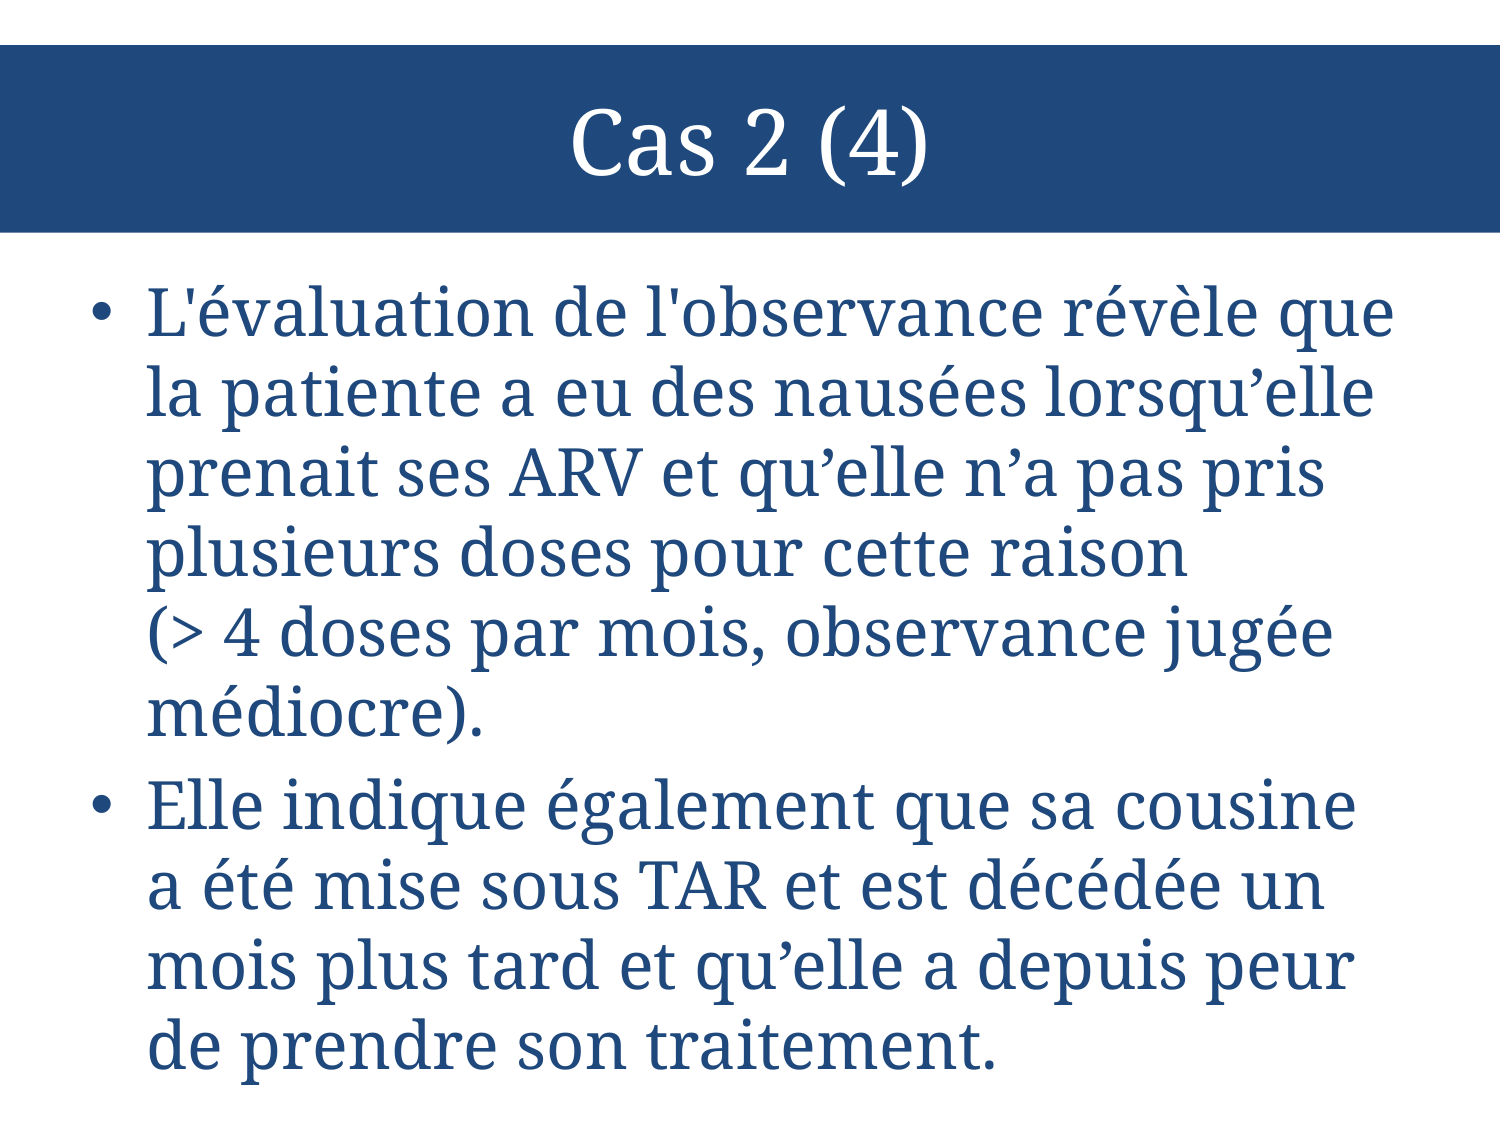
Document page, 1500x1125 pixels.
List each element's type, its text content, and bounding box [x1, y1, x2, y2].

list L'évaluation de l'observance révèle que la patiente a eu des nausées lorsqu’elle prenait ses ARV et qu’elle n’a pas pris plusieurs doses pour cette raison (> 4 doses par mois, observance jugée médiocre). Elle indique également que sa cousine a été mise sous TAR et est décédée un mois plus tard et qu’elle a depuis peur de prendre son traitement. [75, 262, 1425, 1005]
title Cas 2 (4) [0, 45, 1500, 233]
